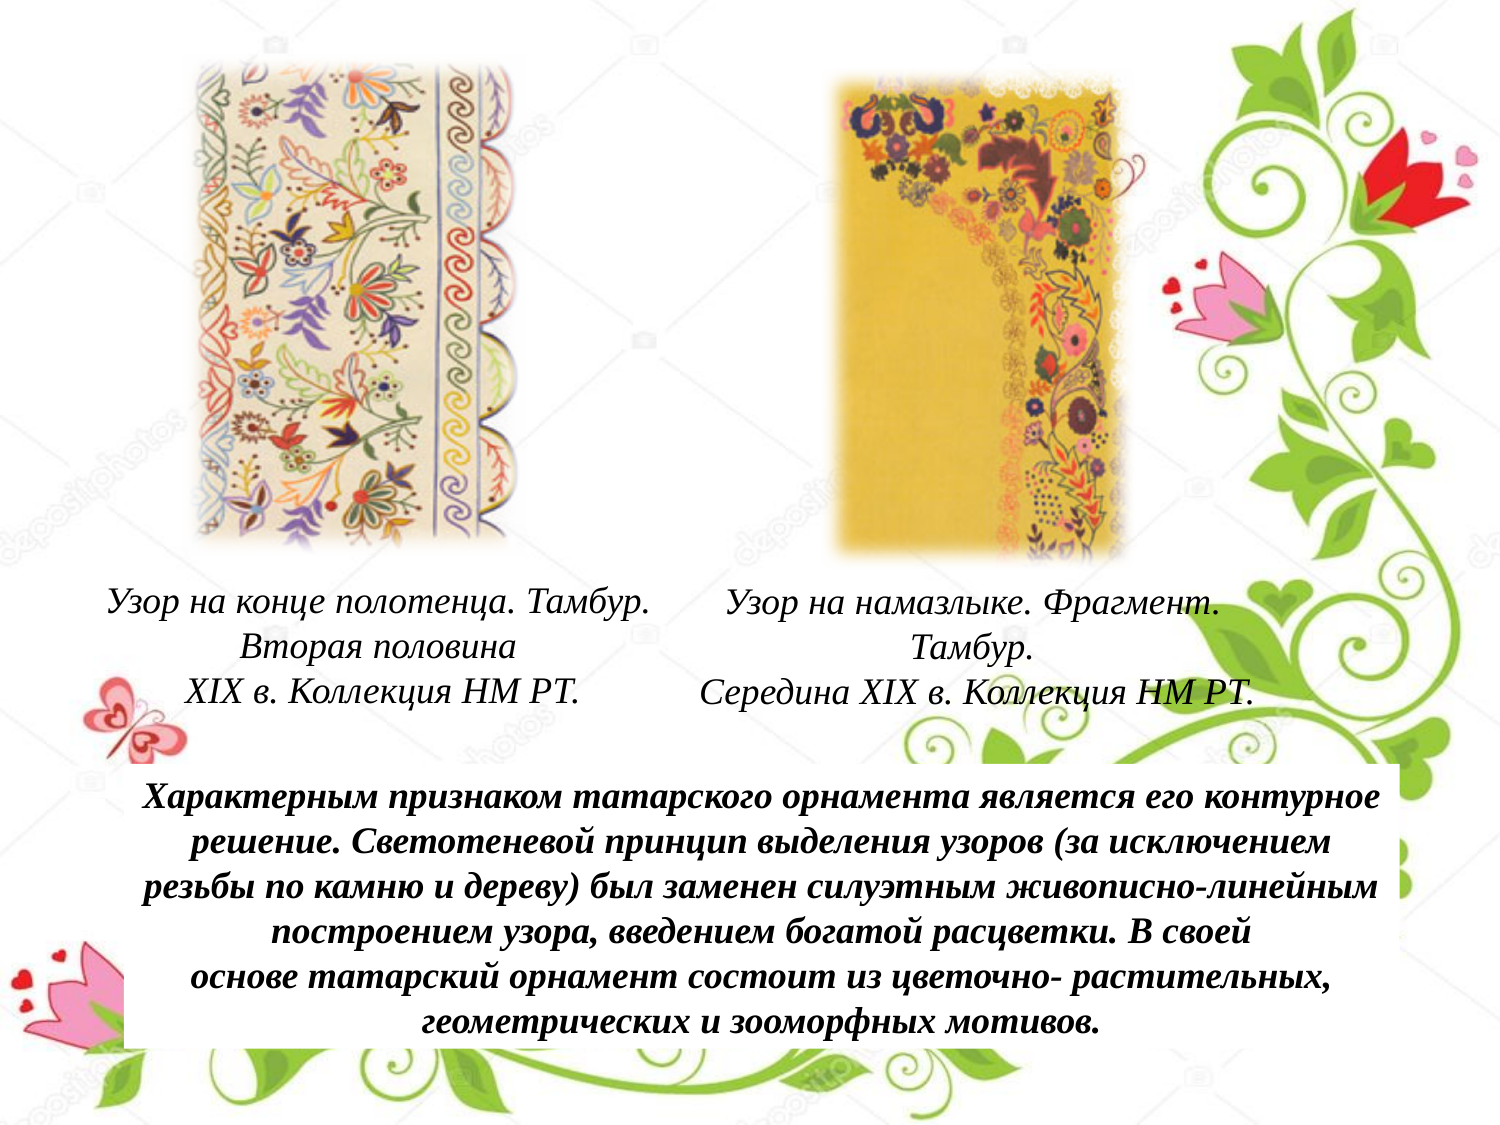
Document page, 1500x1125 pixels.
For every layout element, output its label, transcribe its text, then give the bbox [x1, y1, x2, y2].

text_box Узор на намазлыке. Фрагмент. Тамбур. Середина XIX в. Коллекция НМ РТ. [684, 569, 1271, 720]
text_box Характерным признаком татарского орнамента является его контурное решение. Светотеневой принцип выделения узоров (за исключением резьбы по камню и дереву) был заменен силуэтным живописно-линейным построением узора, введением богатой расцветки. В своей основе татарский орнамент состоит из цветочно- растительных, геометрических и зооморфных мотивов. [123, 763, 1400, 1049]
picture [0, 0, 1500, 1125]
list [182, 54, 526, 557]
text_box Узор на конце полотенца. Тамбур. Вторая половина XIX в. Коллекция НМ РТ. [89, 568, 676, 719]
